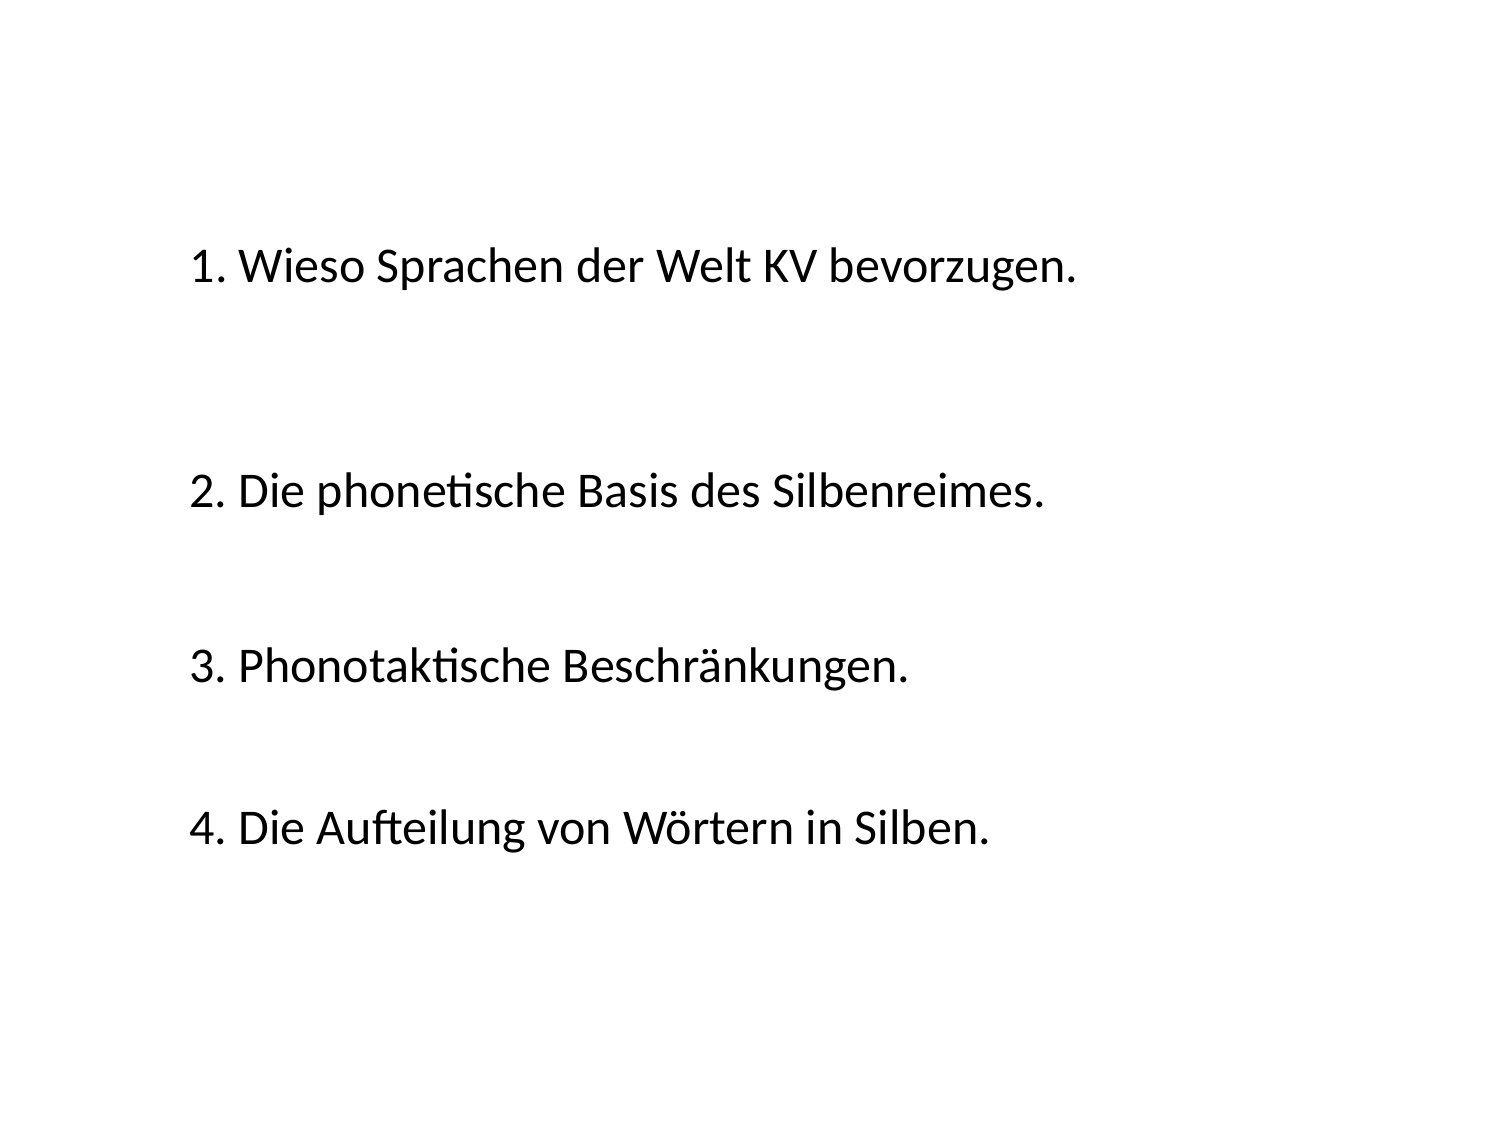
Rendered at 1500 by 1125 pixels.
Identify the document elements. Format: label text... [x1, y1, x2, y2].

text_box 4. Die Aufteilung von Wörtern in Silben. [174, 787, 1313, 863]
text_box 1. Wieso Sprachen der Welt KV bevorzugen. [174, 224, 1175, 300]
text_box 3. Phonotaktische Beschränkungen. [174, 624, 1313, 700]
text_box 2. Die phonetische Basis des Silbenreimes. [174, 449, 1313, 525]
